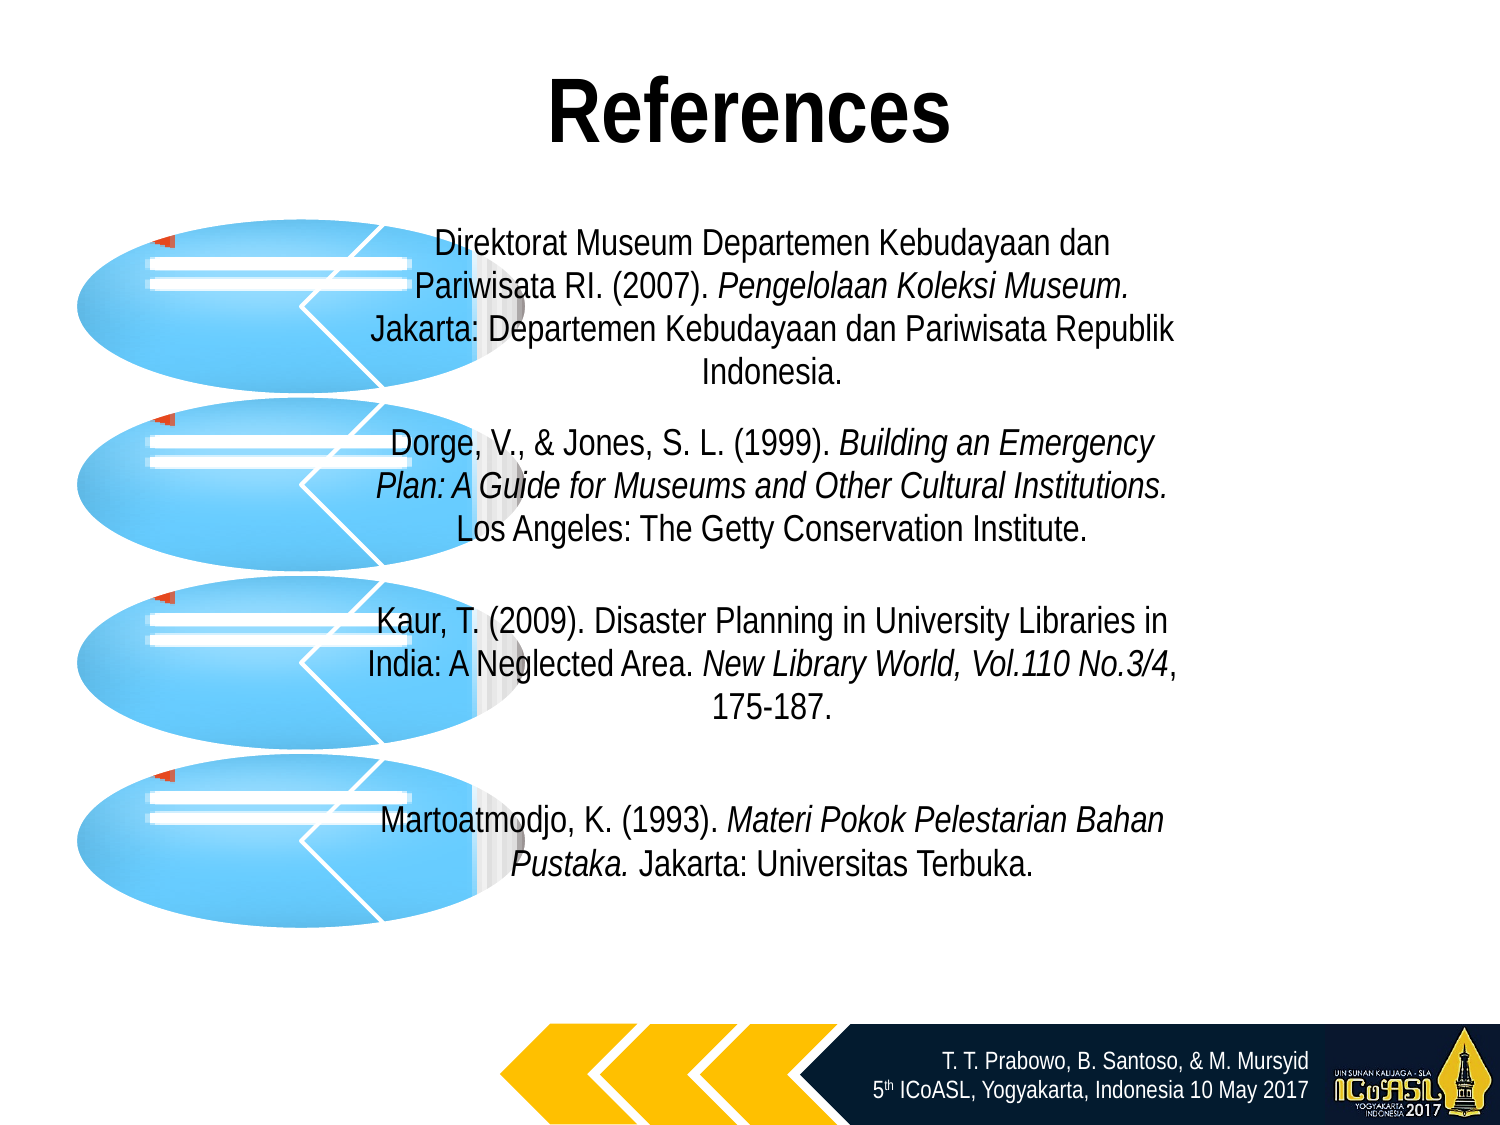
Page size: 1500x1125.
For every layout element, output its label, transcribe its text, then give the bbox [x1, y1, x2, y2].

picture [1324, 1023, 1500, 1125]
text_box [697, 1022, 840, 1125]
text_box [597, 1022, 740, 1125]
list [74, 217, 1426, 931]
text_box [497, 1021, 640, 1125]
text_box T. T. Prabowo, B. Santoso, & M. Mursyid 5th ICoASL, Yogyakarta, Indonesia 10 May 2017 [791, 1024, 1322, 1125]
title References [75, 12, 1425, 200]
